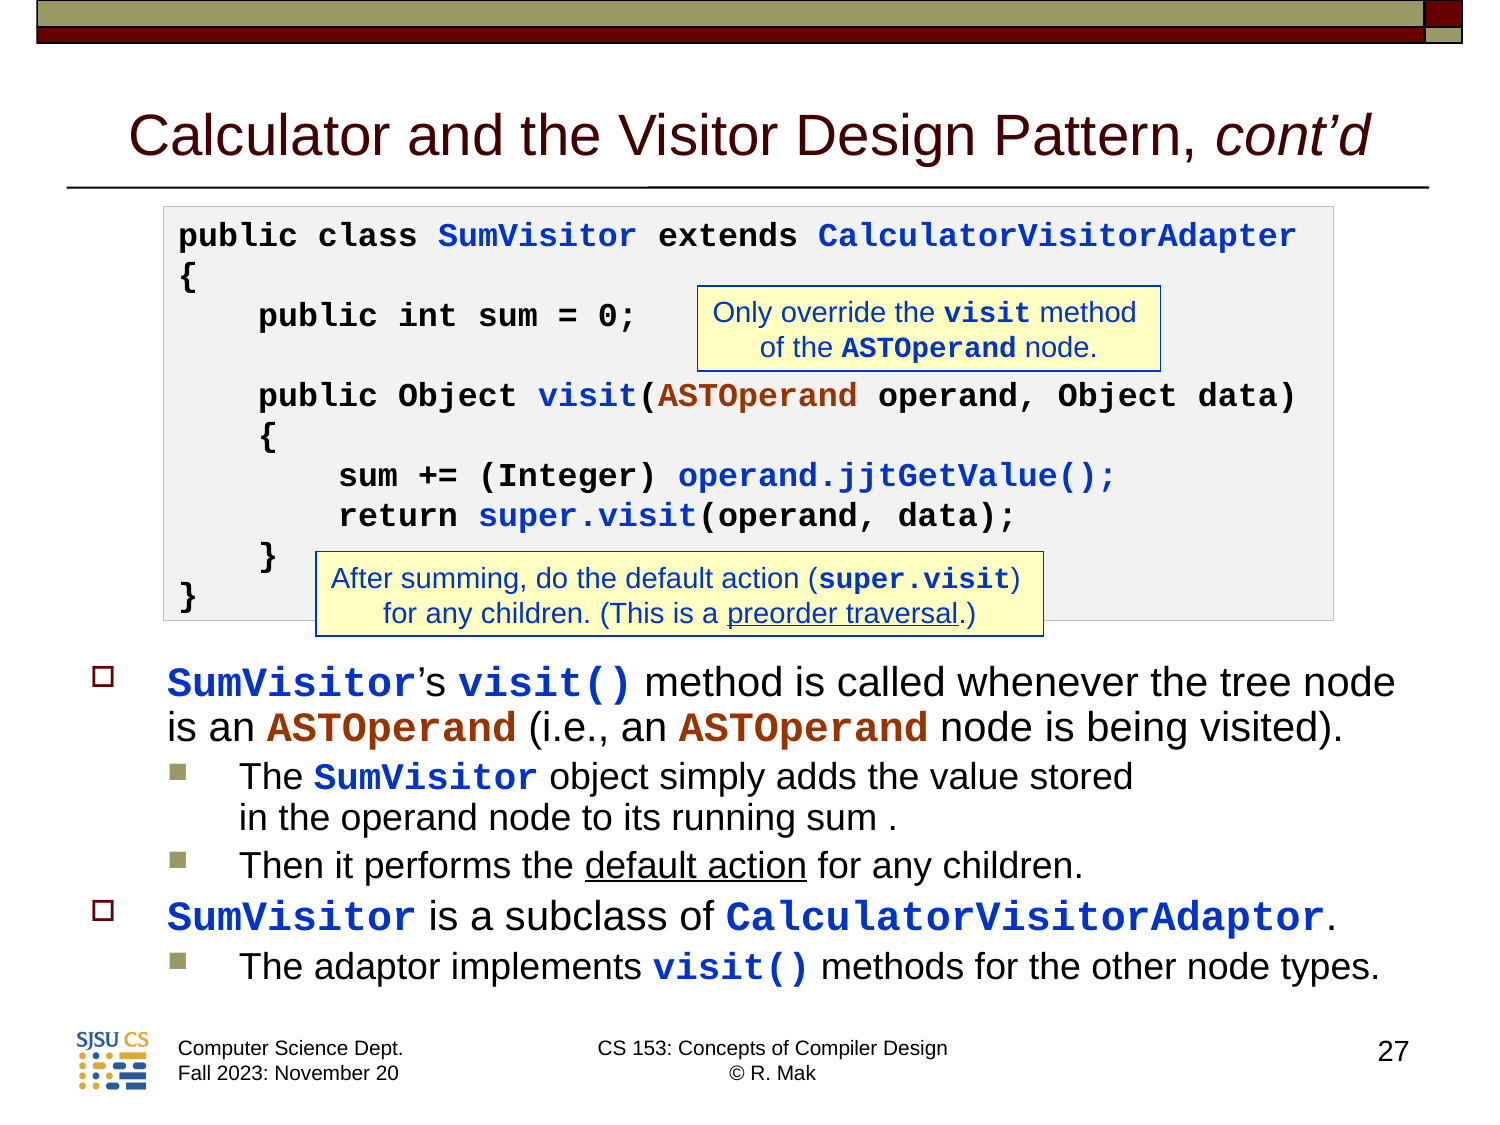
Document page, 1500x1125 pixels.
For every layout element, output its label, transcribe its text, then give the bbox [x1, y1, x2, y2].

picture [75, 1028, 150, 1094]
text_box After summing, do the default action (super.visit) for any children. (This is a preorder traversal.) [315, 551, 1044, 637]
title Calculator and the Visitor Design Pattern, cont’d [75, 67, 1425, 175]
slide_number 27 [1320, 1025, 1425, 1100]
list SumVisitor’s visit() method is called whenever the tree node is an ASTOperand (i.e., an ASTOperand node is being visited). The SumVisitor object simply adds the value stored in the operand node to its running sum . Then it performs the default action for any children. SumVisitor is a subclass of CalculatorVisitorAdaptor. The adaptor implements visit() methods for the other node types. [75, 652, 1425, 1013]
text_box public class SumVisitor extends CalculatorVisitorAdapter { public int sum = 0; public Object visit(ASTOperand operand, Object data) { sum += (Integer) operand.jjtGetValue(); return super.visit(operand, data); } } [163, 206, 1334, 621]
text_box Only override the visit method of the ASTOperand node. [697, 286, 1161, 371]
